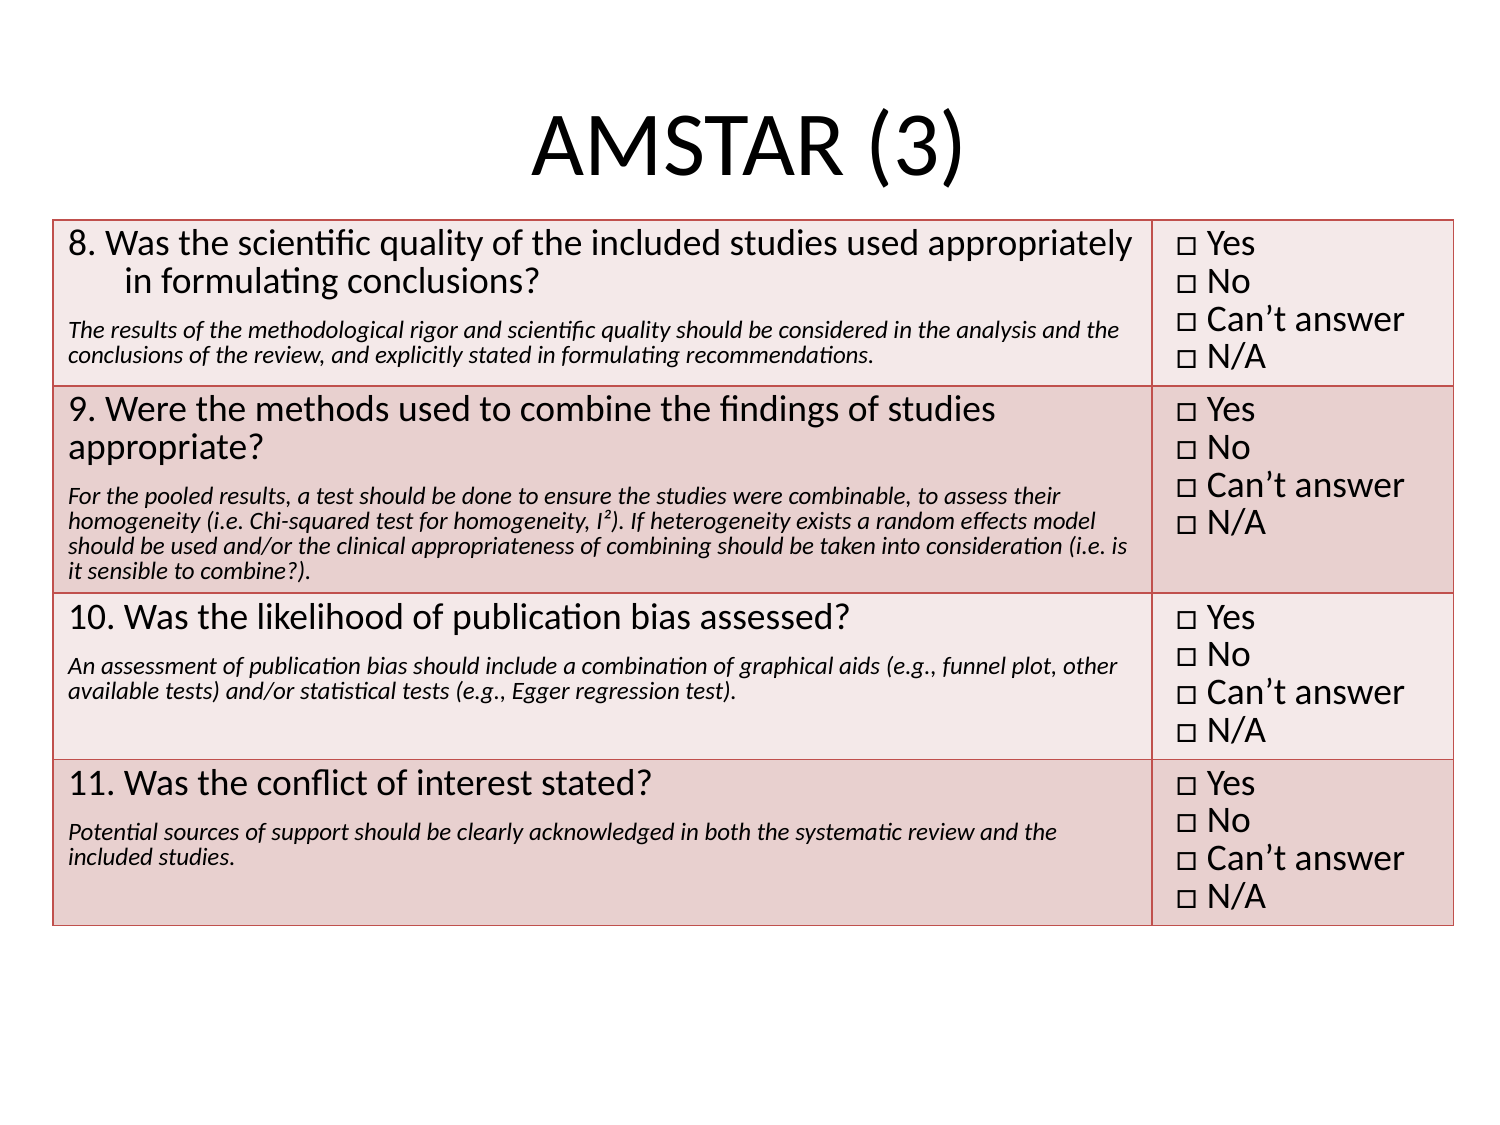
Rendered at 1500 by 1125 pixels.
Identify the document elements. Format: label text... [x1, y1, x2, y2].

table_cell 10. Was the likelihood of publication bias assessed? An assessment of publication bias should include a combination of graphical aids (e.g., funnel plot, other available tests) and/or statistical tests (e.g., Egger regression test). [54, 594, 1151, 759]
title AMSTAR (3) [75, 45, 1425, 219]
table_header 8. Was the scientific quality of the included studies used appropriately in formulating conclusions? The results of the methodological rigor and scientific quality should be considered in the analysis and the conclusions of the review, and explicitly stated in formulating recommendations. [54, 221, 1151, 385]
table_cell □ Yes □ No □ Can’t answer □ N/A [1153, 387, 1453, 592]
table_cell □ Yes □ No □ Can’t answer □ N/A [1153, 594, 1453, 759]
table_cell 9. Were the methods used to combine the findings of studies appropriate? For the pooled results, a test should be done to ensure the studies were combinable, to assess their homogeneity (i.e. Chi-squared test for homogeneity, I²). If heterogeneity exists a random effects model should be used and/or the clinical appropriateness of combining should be taken into consideration (i.e. is it sensible to combine?). [54, 387, 1151, 592]
table_cell 11. Was the conflict of interest stated? Potential sources of support should be clearly acknowledged in both the systematic review and the included studies. [54, 760, 1151, 925]
table_cell □ Yes □ No □ Can’t answer □ N/A [1153, 760, 1453, 925]
table_header □ Yes □ No □ Can’t answer □ N/A [1153, 221, 1453, 385]
